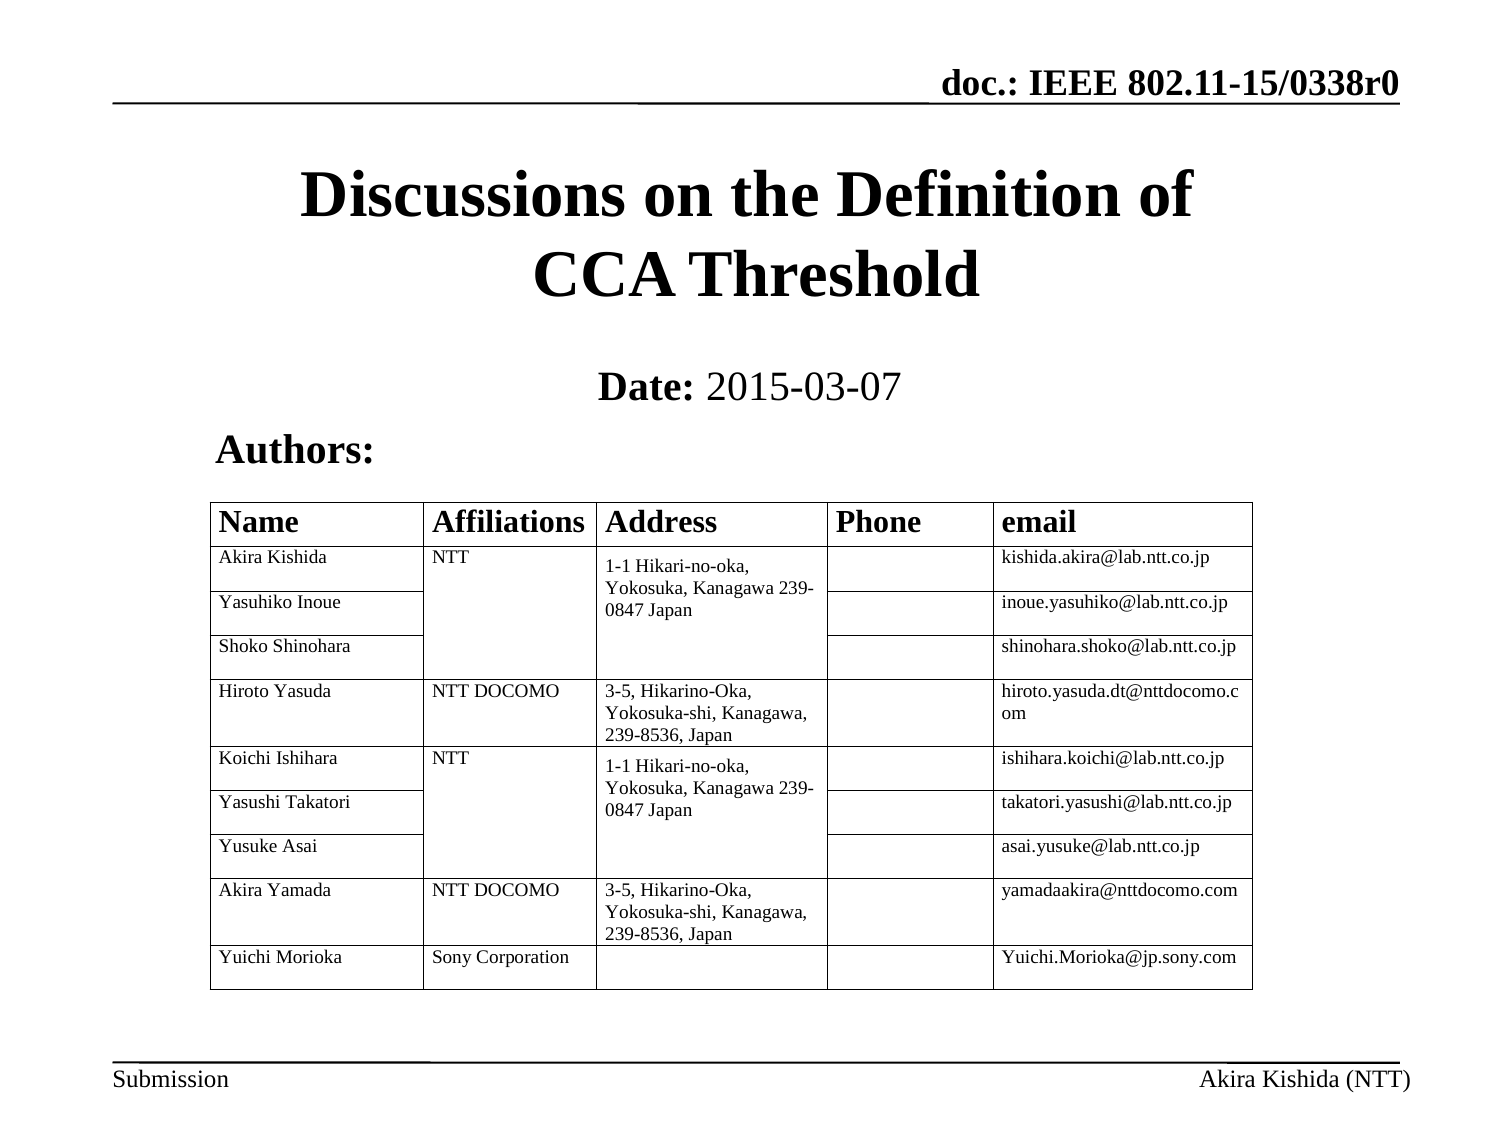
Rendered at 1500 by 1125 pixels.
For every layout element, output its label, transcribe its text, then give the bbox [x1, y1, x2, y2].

title Discussions on the Definition of CCA Threshold [112, 151, 1401, 307]
text_box Authors: [200, 414, 425, 481]
list Date: 2015-03-07 [112, 351, 1388, 1027]
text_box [197, 501, 1271, 1058]
